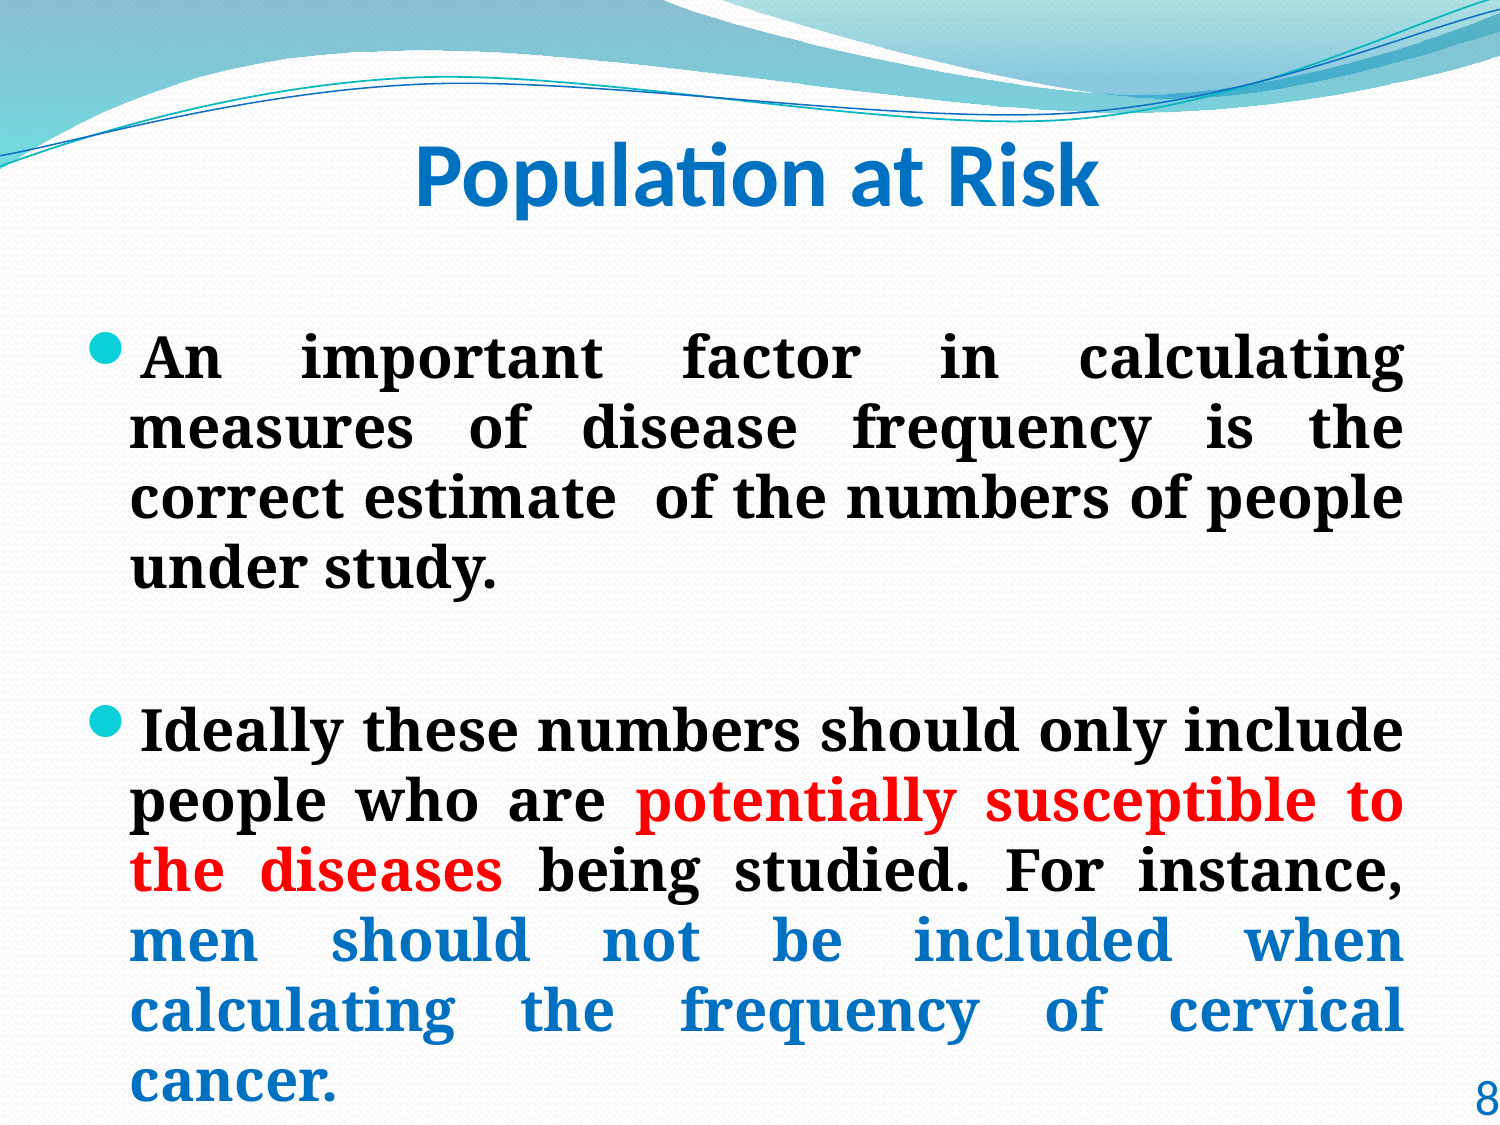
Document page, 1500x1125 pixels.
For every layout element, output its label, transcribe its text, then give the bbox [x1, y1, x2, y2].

title Population at Risk [99, 137, 1375, 225]
list An important factor in calculating measures of disease frequency is the correct estimate of the numbers of people under study. Ideally these numbers should only include people who are potentially susceptible to the diseases being studied. For instance, men should not be included when calculating the frequency of cervical cancer. [70, 312, 1421, 1067]
slide_number 8 [1149, 1065, 1500, 1125]
